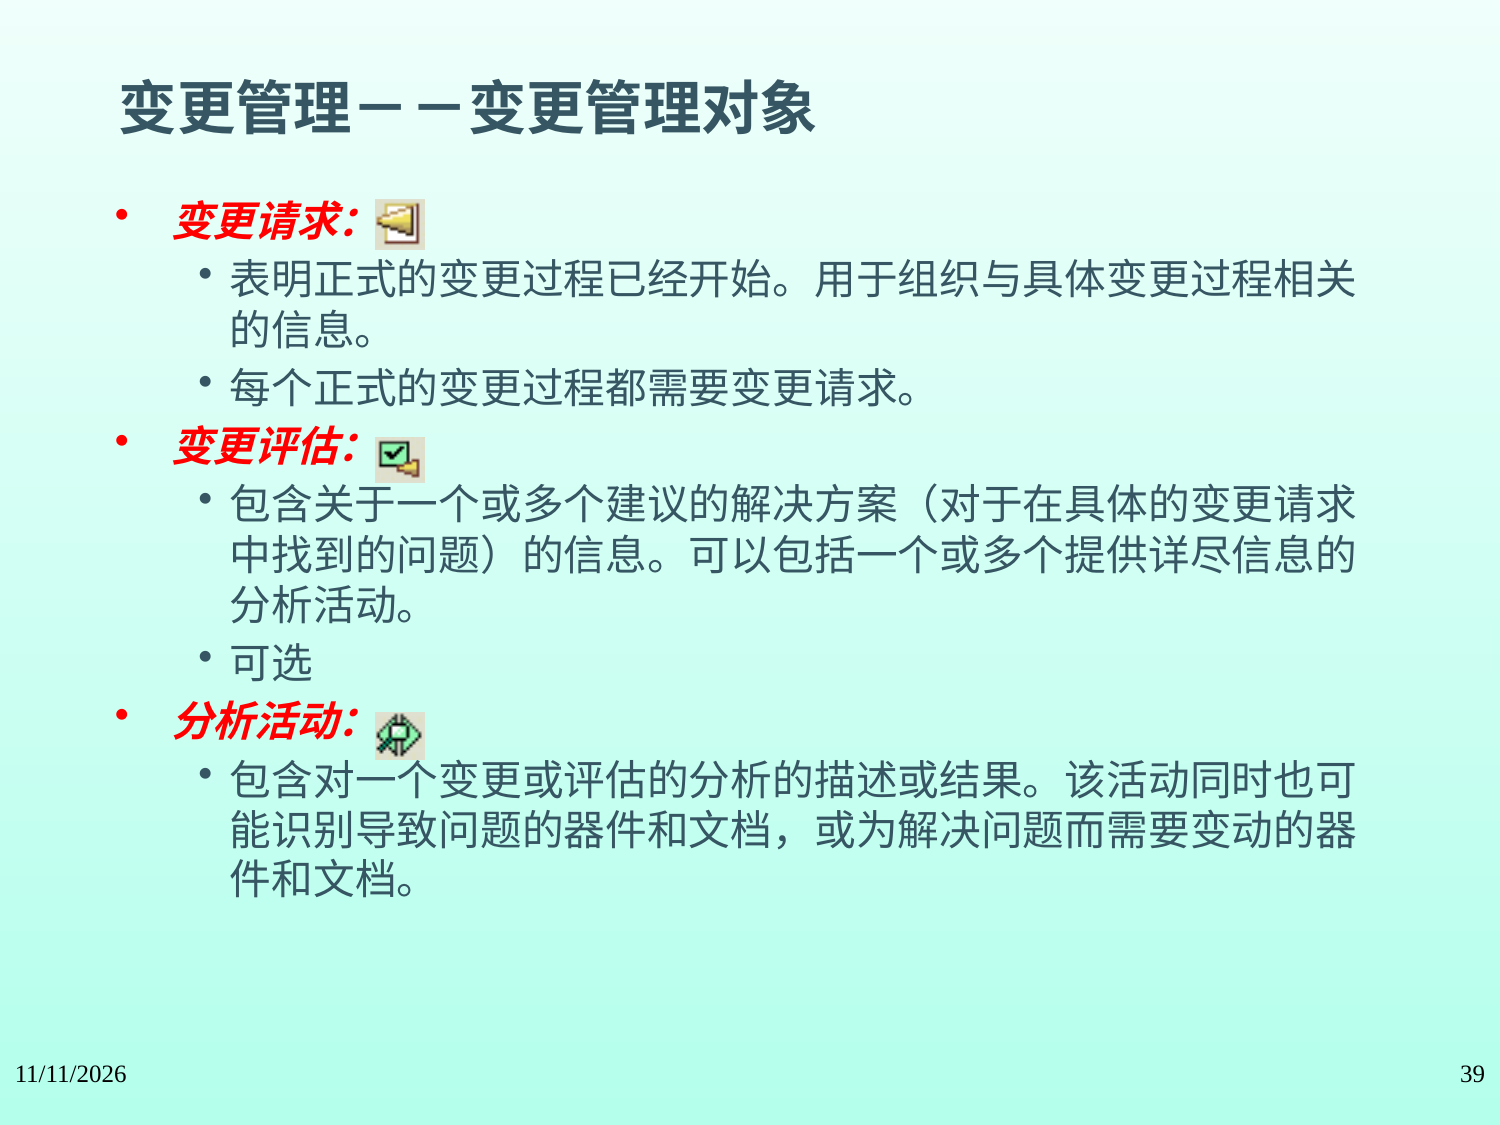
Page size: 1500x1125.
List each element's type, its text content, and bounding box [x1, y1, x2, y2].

title 变更管理－－变更管理对象 [104, 61, 1384, 150]
picture [374, 437, 426, 483]
slide_number 39 [1187, 1050, 1500, 1125]
picture [374, 712, 426, 760]
list 变更请求： 表明正式的变更过程已经开始。用于组织与具体变更过程相关的信息。 每个正式的变更过程都需要变更请求。 变更评估： 包含关于一个或多个建议的解决方案（对于在具体的变更请求中找到的问题）的信息。可以包括一个或多个提供详尽信息的分析活动。 可选 分析活动： 包含对一个变更或评估的分析的描述或结果。该活动同时也可能识别导致问题的器件和文档，或为解决问题而需要变动的器件和文档。 [99, 187, 1375, 933]
picture [374, 199, 426, 251]
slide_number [0, 1050, 313, 1125]
